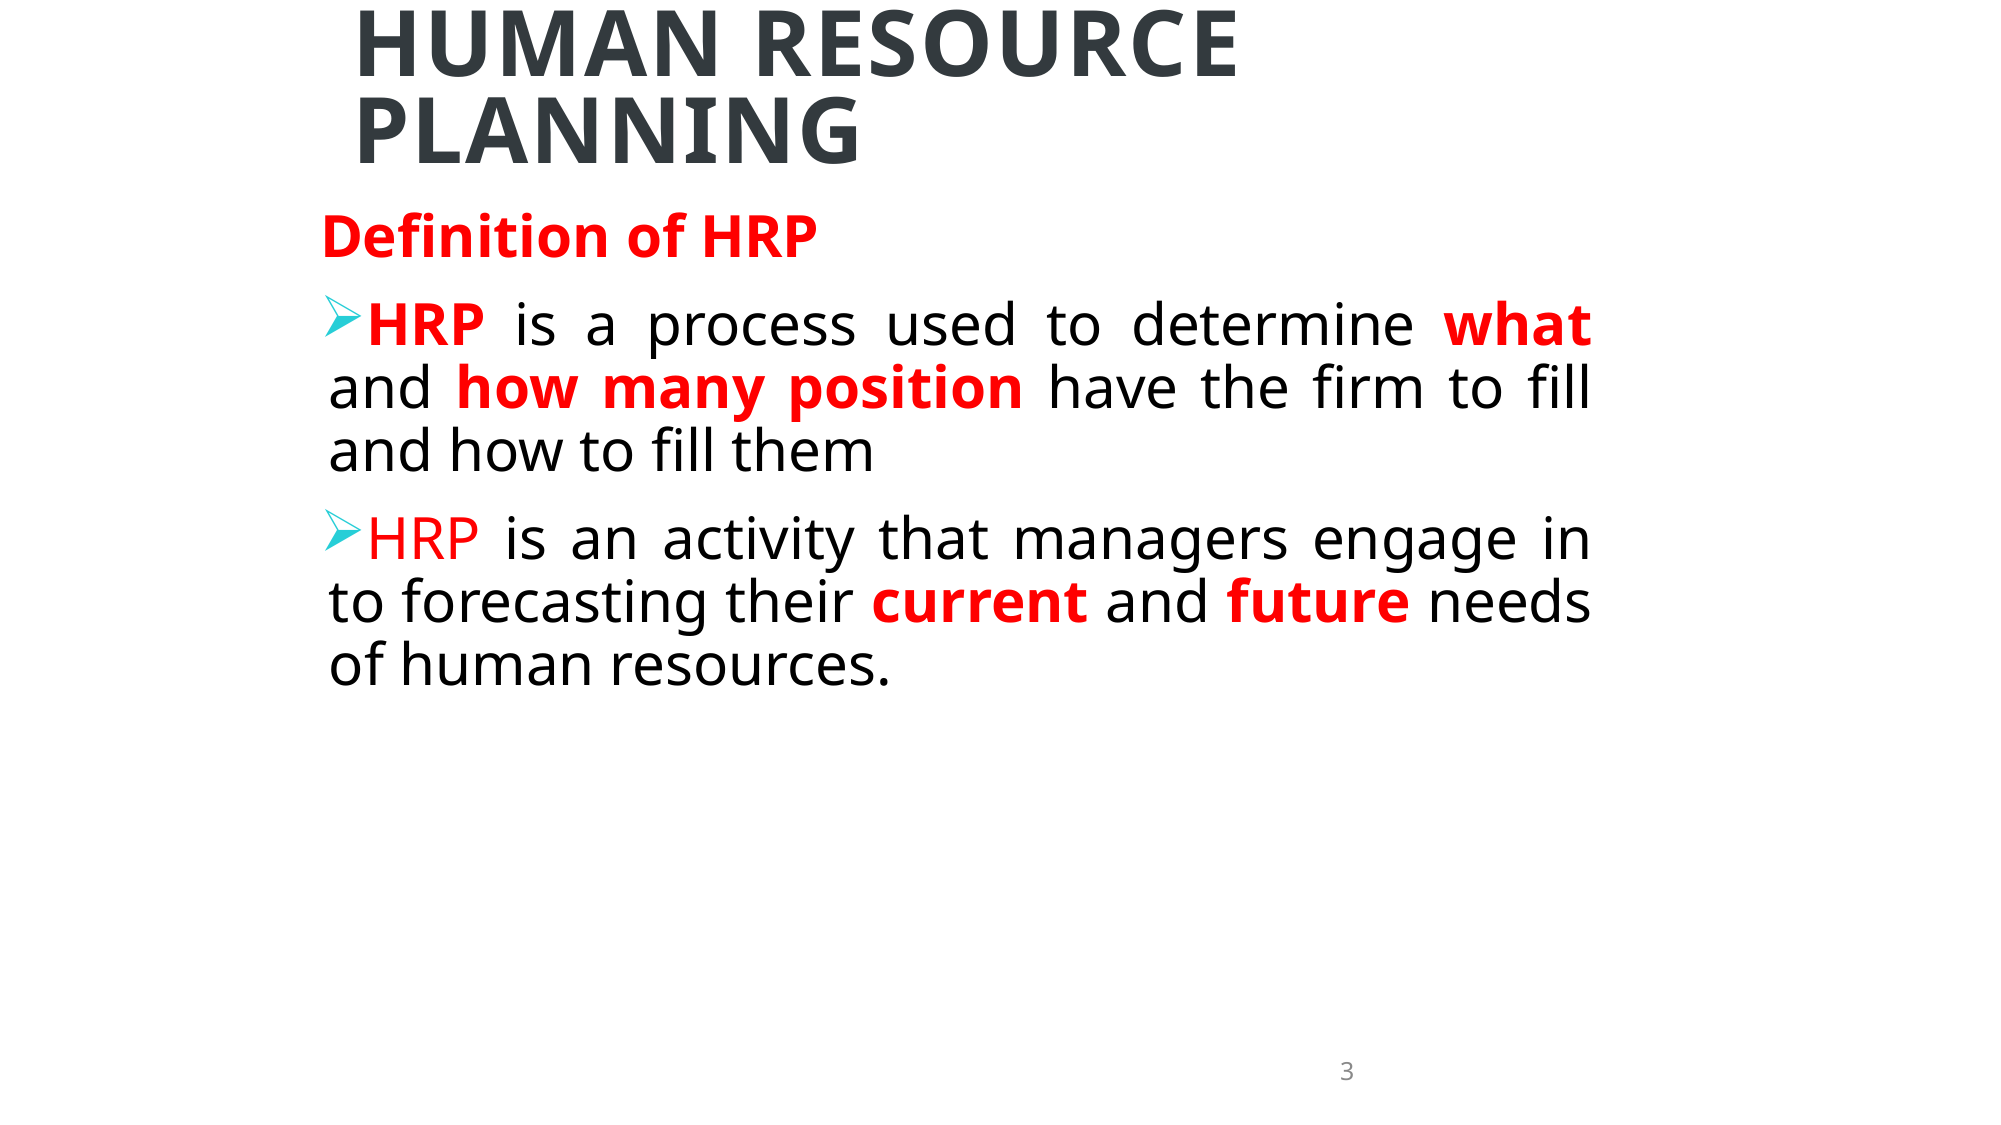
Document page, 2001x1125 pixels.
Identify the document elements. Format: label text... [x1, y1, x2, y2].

list Definition of HRP HRP is a process used to determine what and how many position have the firm to fill and how to fill them HRP is an activity that managers engage in to forecasting their current and future needs of human resources. [312, 200, 1600, 1050]
title Human Resource Planning [337, 24, 1713, 163]
slide_number 3 [1325, 1042, 1675, 1103]
